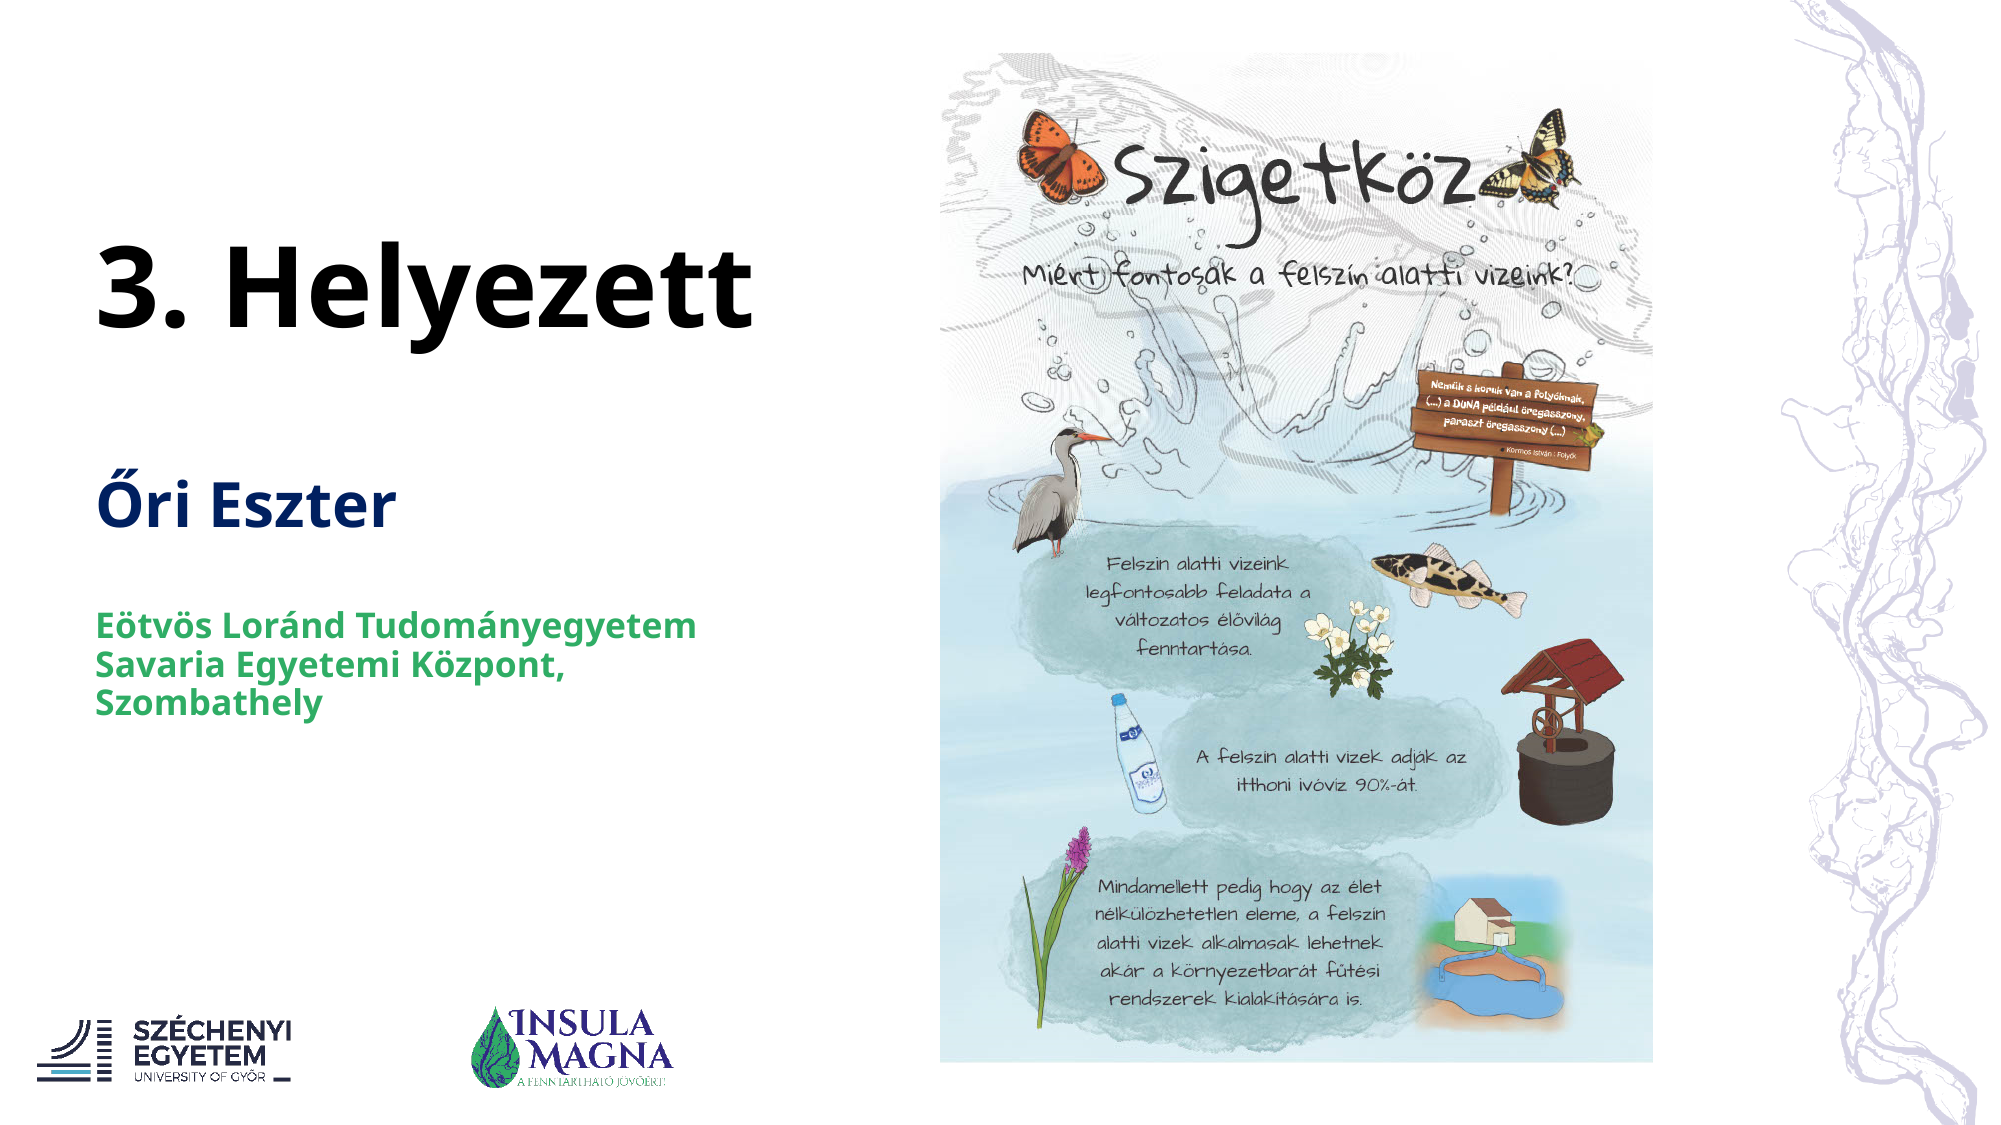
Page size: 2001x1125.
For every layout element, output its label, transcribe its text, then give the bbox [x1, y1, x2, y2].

picture [1775, 0, 2001, 1125]
picture [940, 52, 1653, 1063]
picture [17, 998, 310, 1097]
picture [465, 998, 680, 1097]
title 3. Helyezett Őri Eszter Eötvös Loránd Tudományegyetem Savaria Egyetemi Központ, Szombathely [80, 113, 812, 840]
